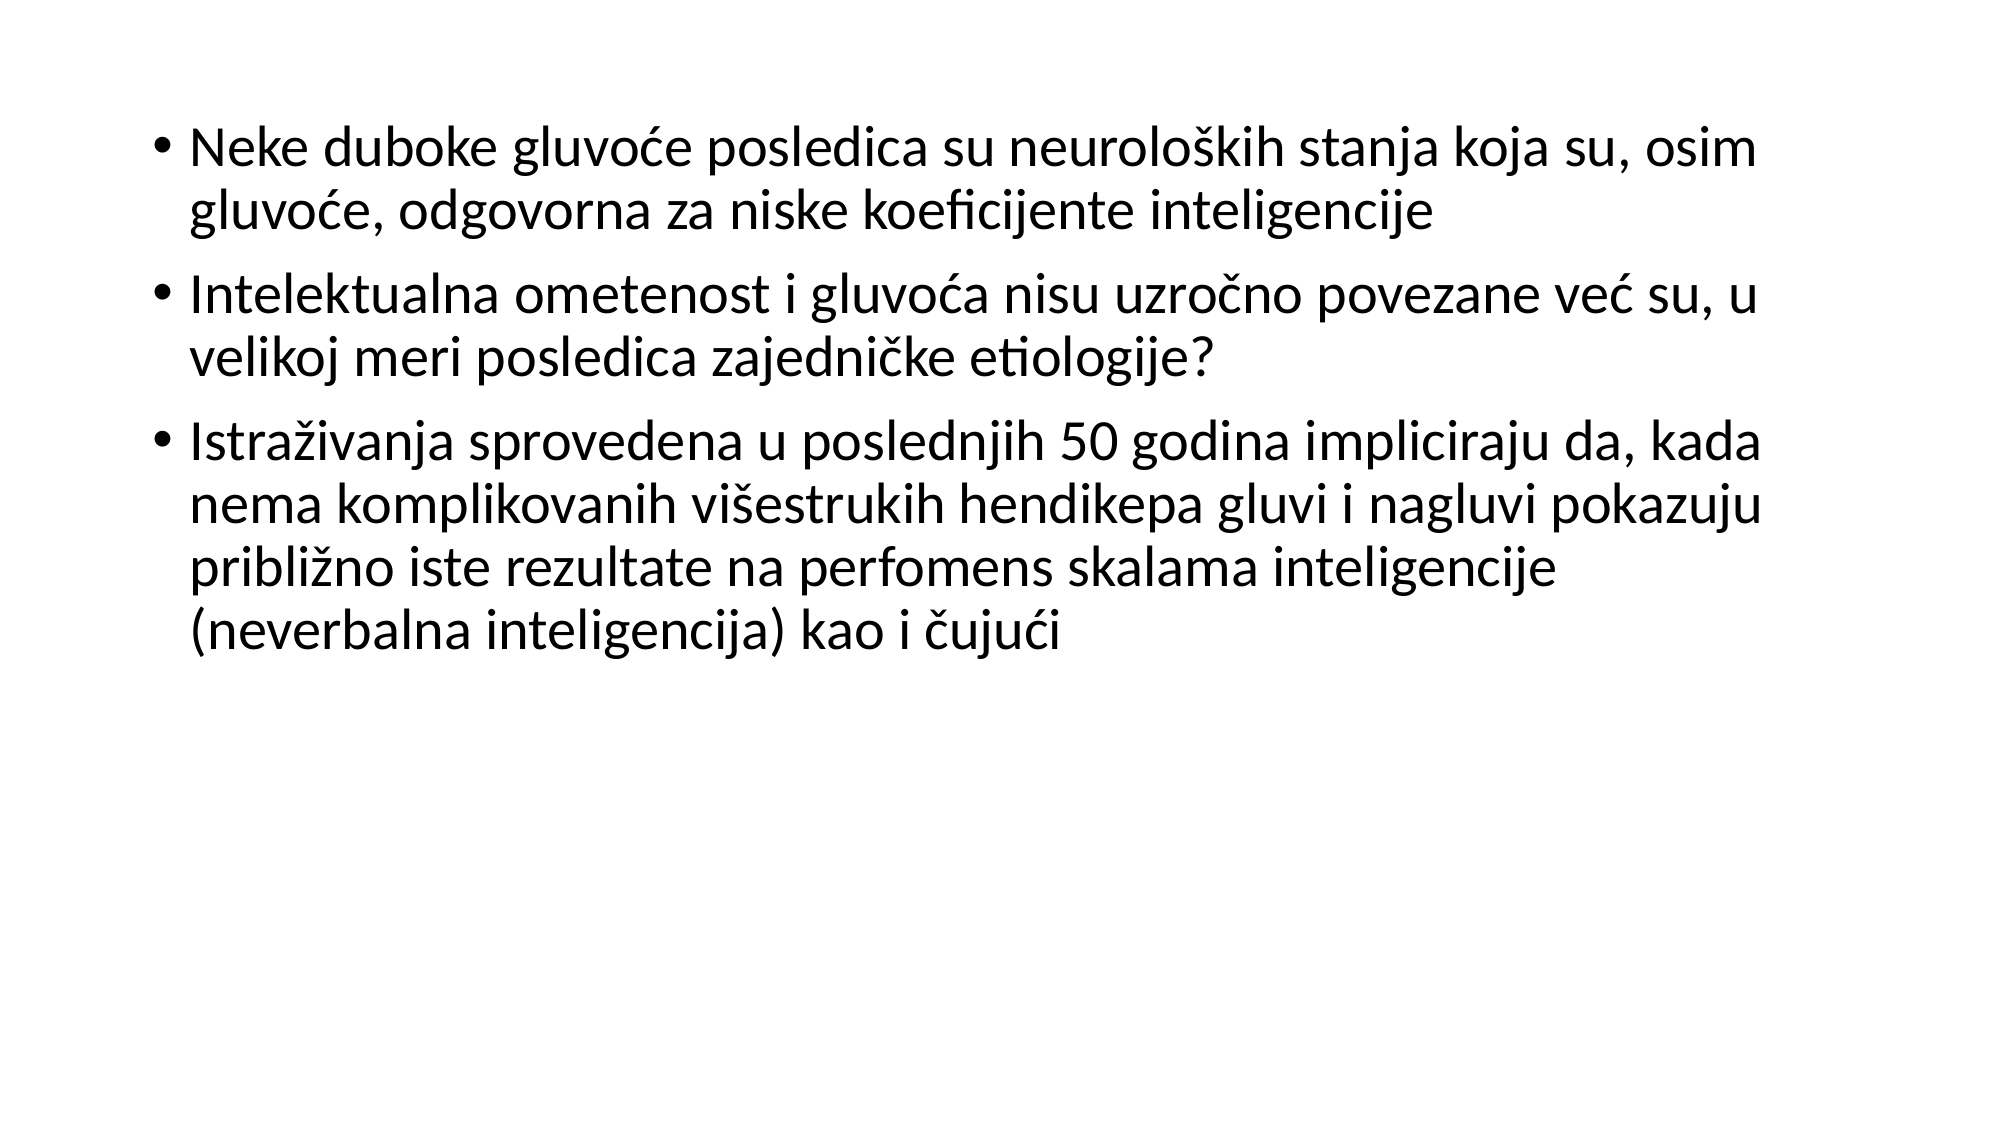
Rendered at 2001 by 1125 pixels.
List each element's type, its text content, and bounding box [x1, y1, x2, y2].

list Neke duboke gluvoće posledica su neuroloških stanja koja su, osim gluvoće, odgovorna za niske koeficijente inteligencije Intelektualna ometenost i gluvoća nisu uzročno povezane već su, u velikoj meri posledica zajedničke etiologije? Istraživanja sprovedena u poslednjih 50 godina impliciraju da, kada nema komplikovanih višestrukih hendikepa gluvi i nagluvi pokazuju približno iste rezultate na perfomens skalama inteligencije (neverbalna inteligencija) kao i čujući [137, 109, 1863, 1014]
